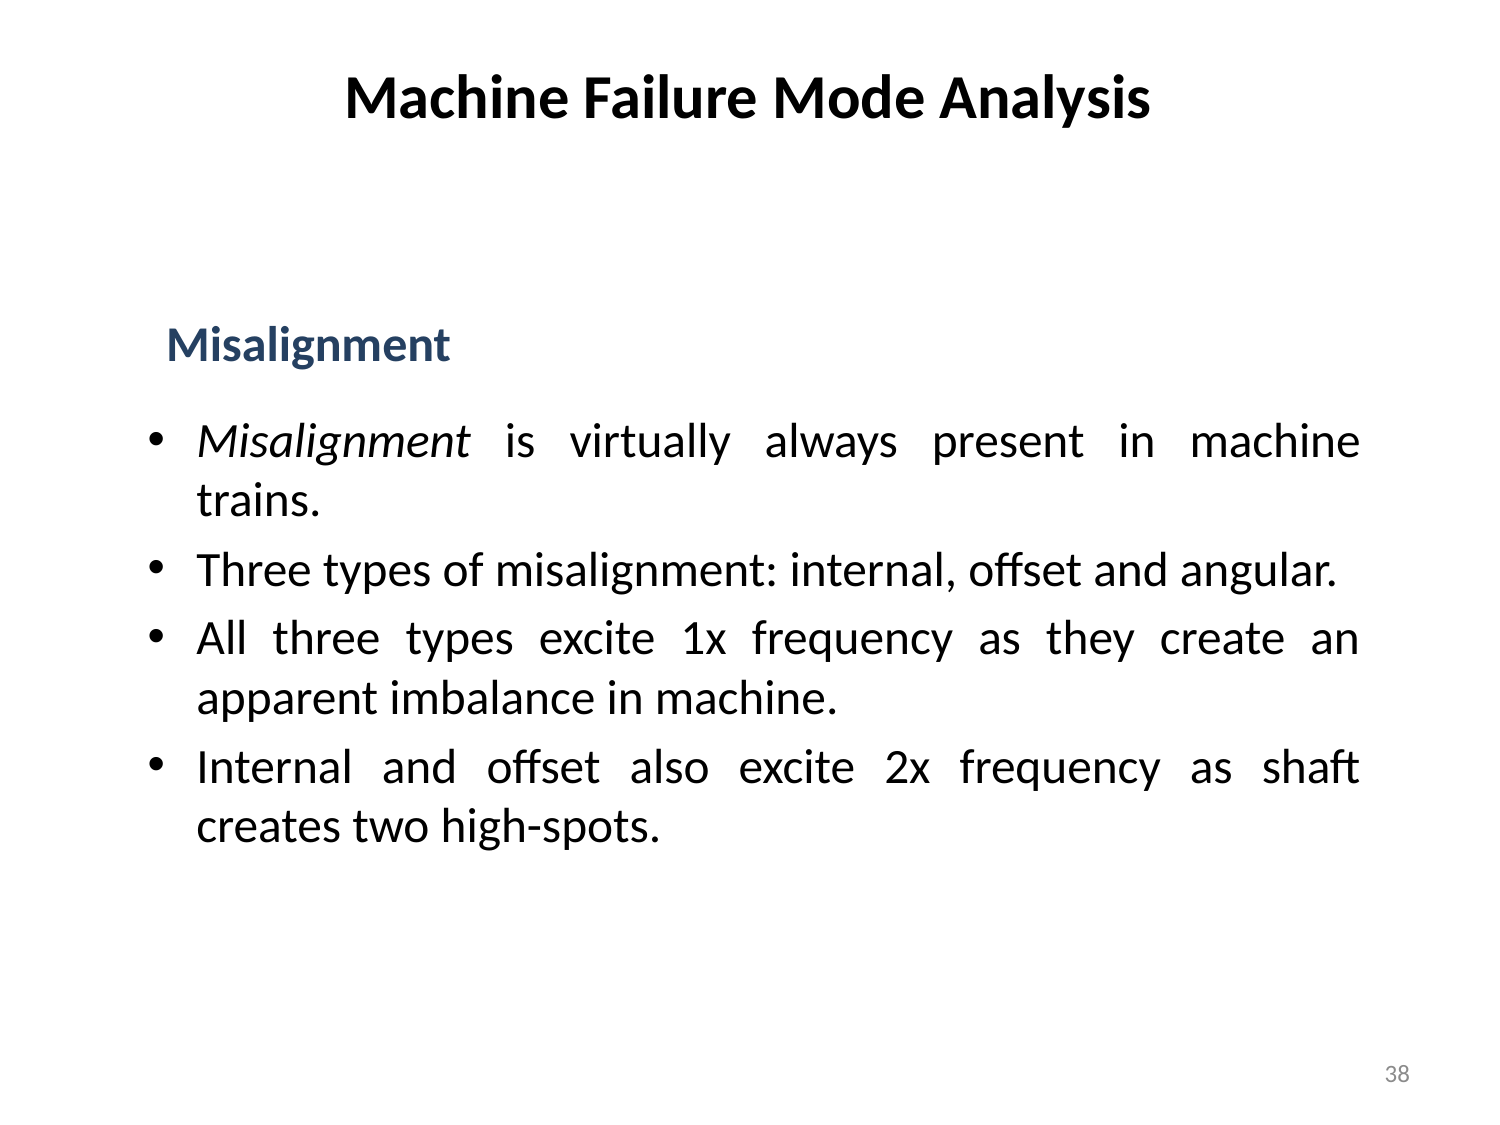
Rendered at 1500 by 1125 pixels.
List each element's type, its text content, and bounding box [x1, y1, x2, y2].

text_box Misalignment [151, 303, 478, 379]
title Machine Failure Mode Analysis [38, 0, 1459, 188]
slide_number 38 [1074, 1042, 1425, 1103]
list Misalignment is virtually always present in machine trains. Three types of misalignment: internal, offset and angular. All three types excite 1x frequency as they create an apparent imbalance in machine. Internal and offset also excite 2x frequency as shaft creates two high-spots. [132, 400, 1377, 902]
